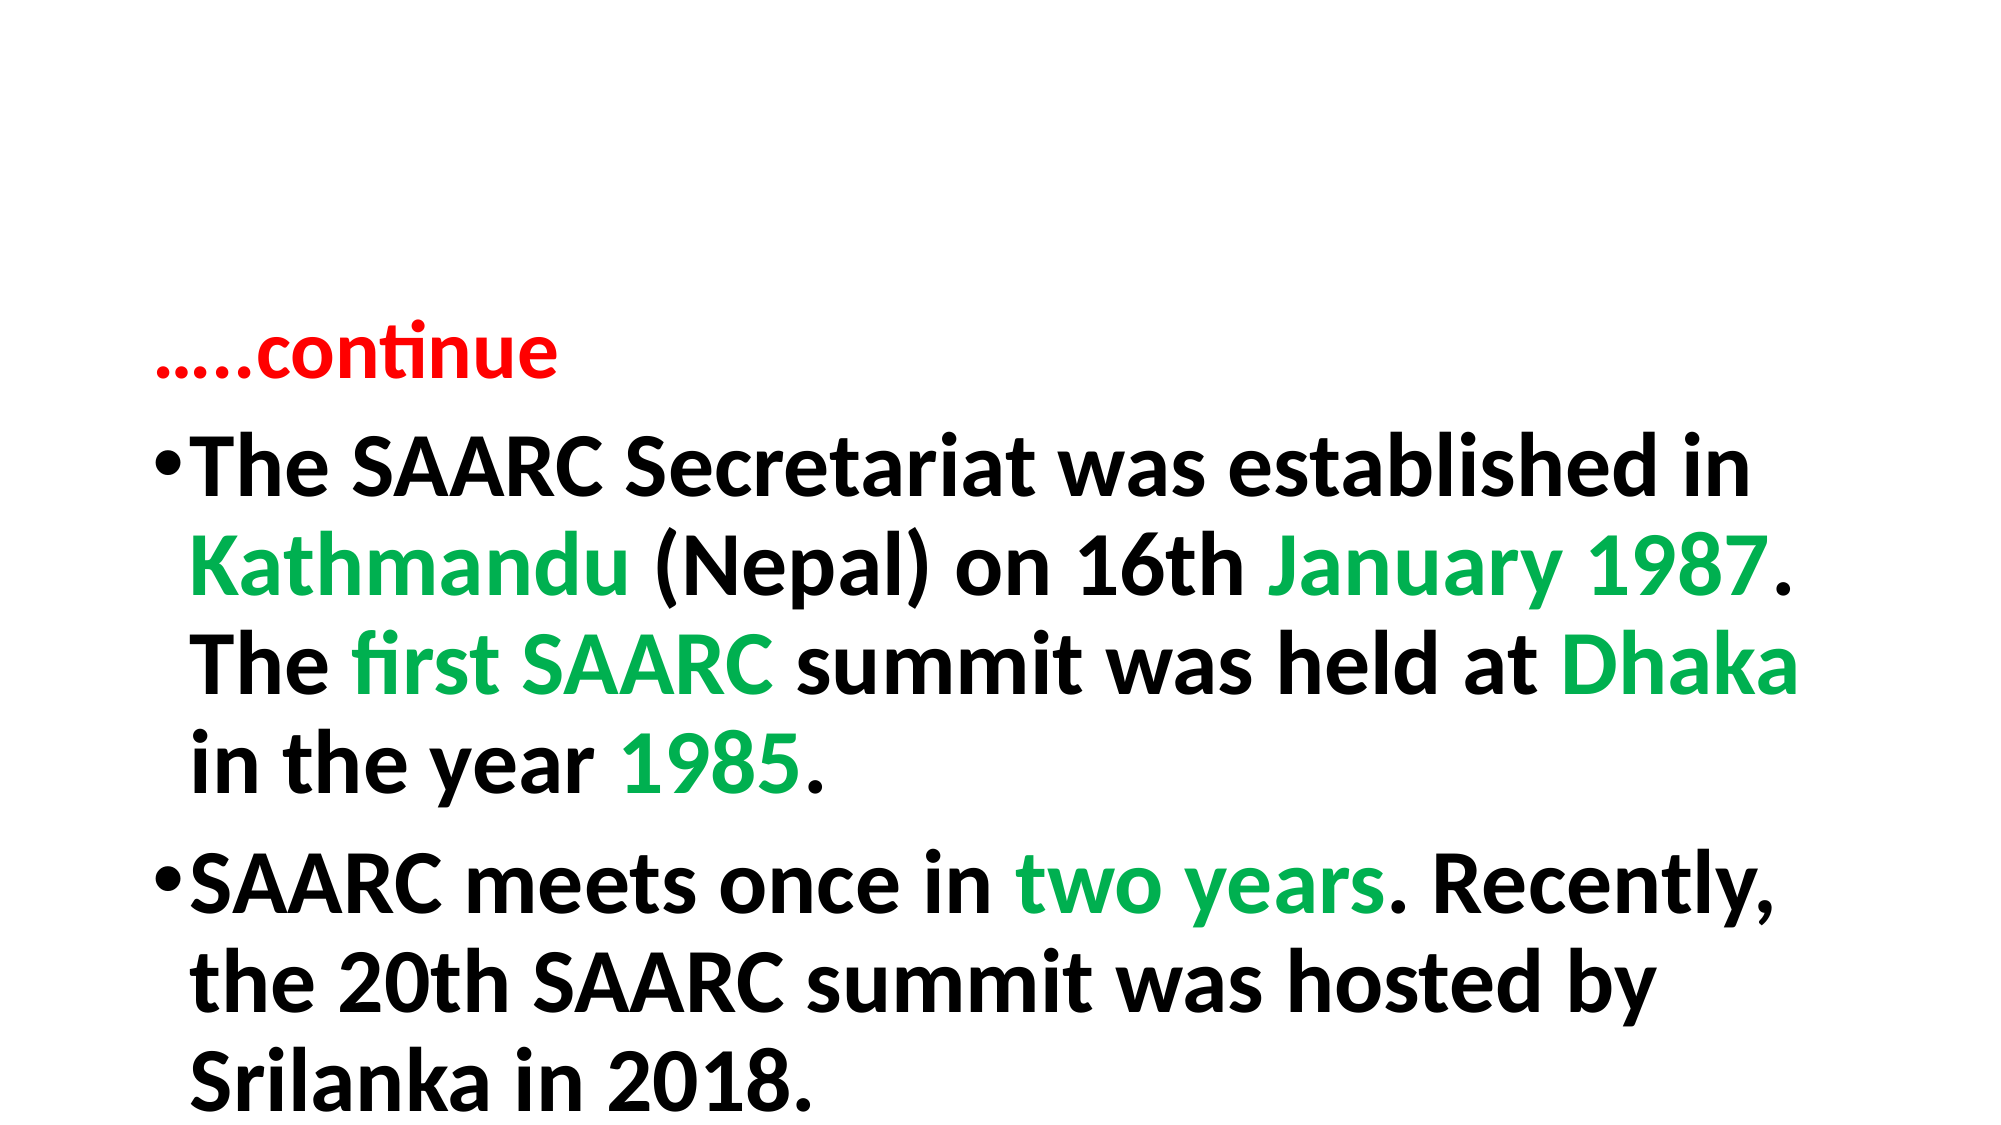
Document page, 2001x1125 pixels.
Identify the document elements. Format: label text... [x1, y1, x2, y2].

list …..continue The SAARC Secretariat was established in Kathmandu (Nepal) on 16th January 1987. The first SAARC summit was held at Dhaka in the year 1985. SAARC meets once in two years. Recently, the 20th SAARC summit was hosted by Srilanka in 2018. [137, 299, 1863, 1014]
